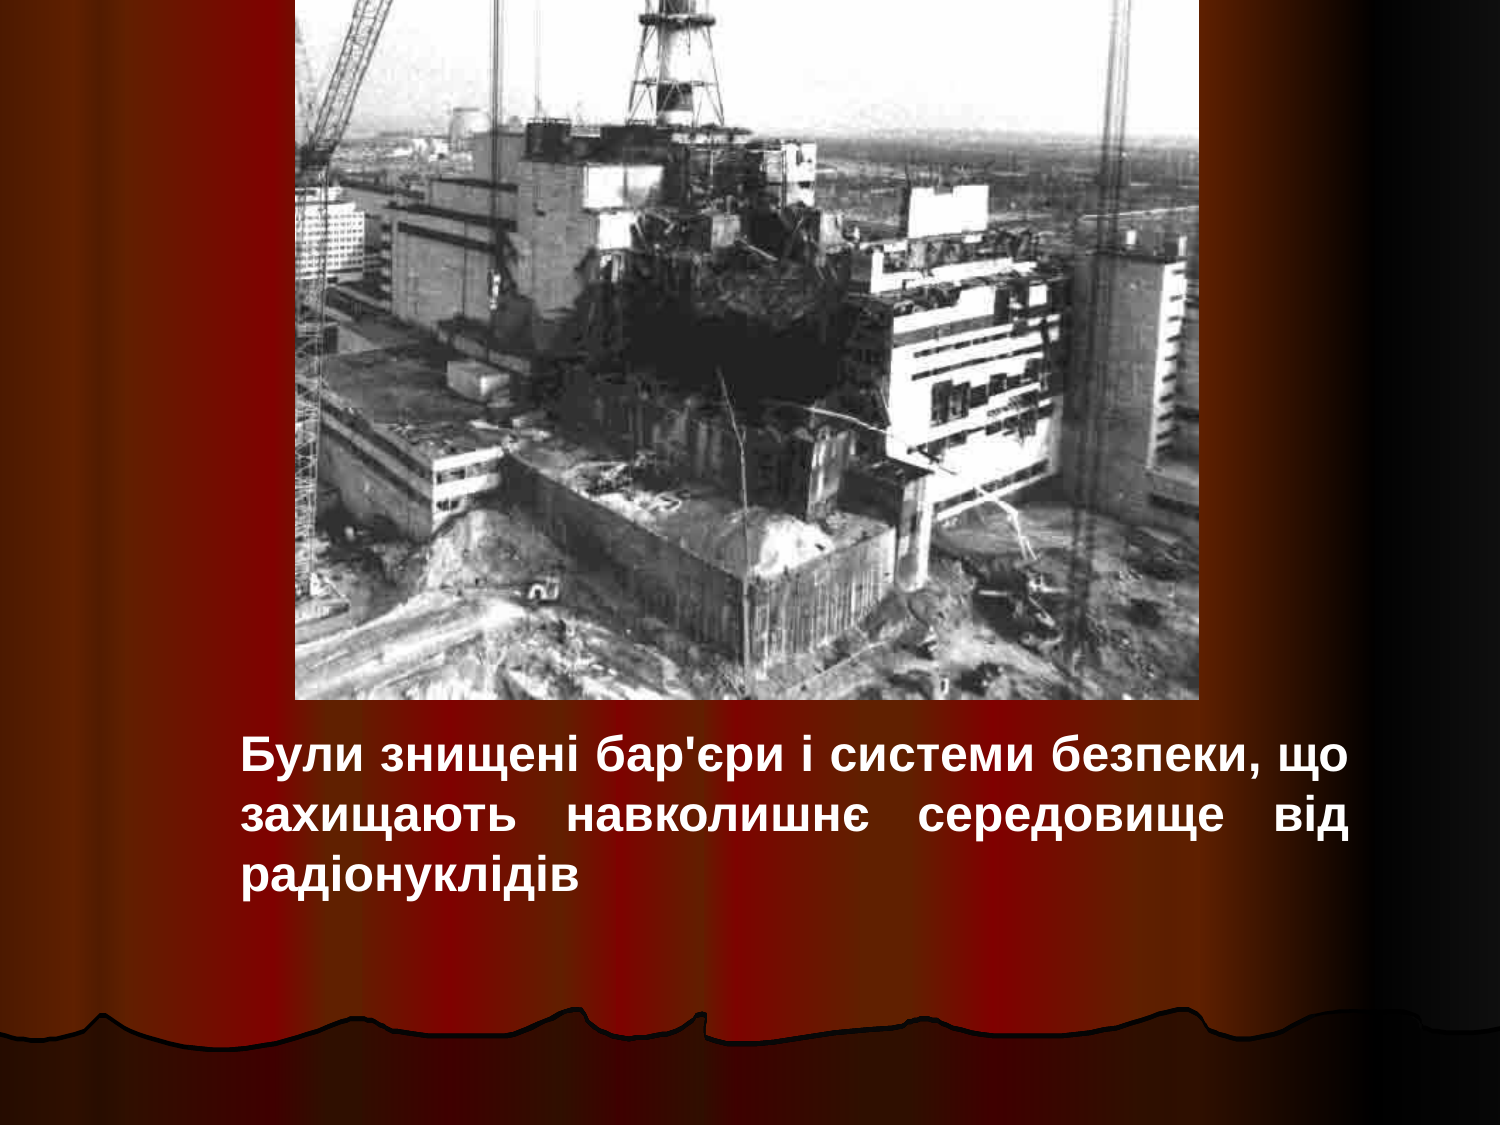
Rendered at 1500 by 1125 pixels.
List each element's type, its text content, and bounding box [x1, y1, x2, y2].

text_box Були знищені бар'єри і системи безпеки, що захищають навколишнє середовище від радіонуклідів [225, 713, 1365, 909]
picture [295, 0, 1199, 701]
